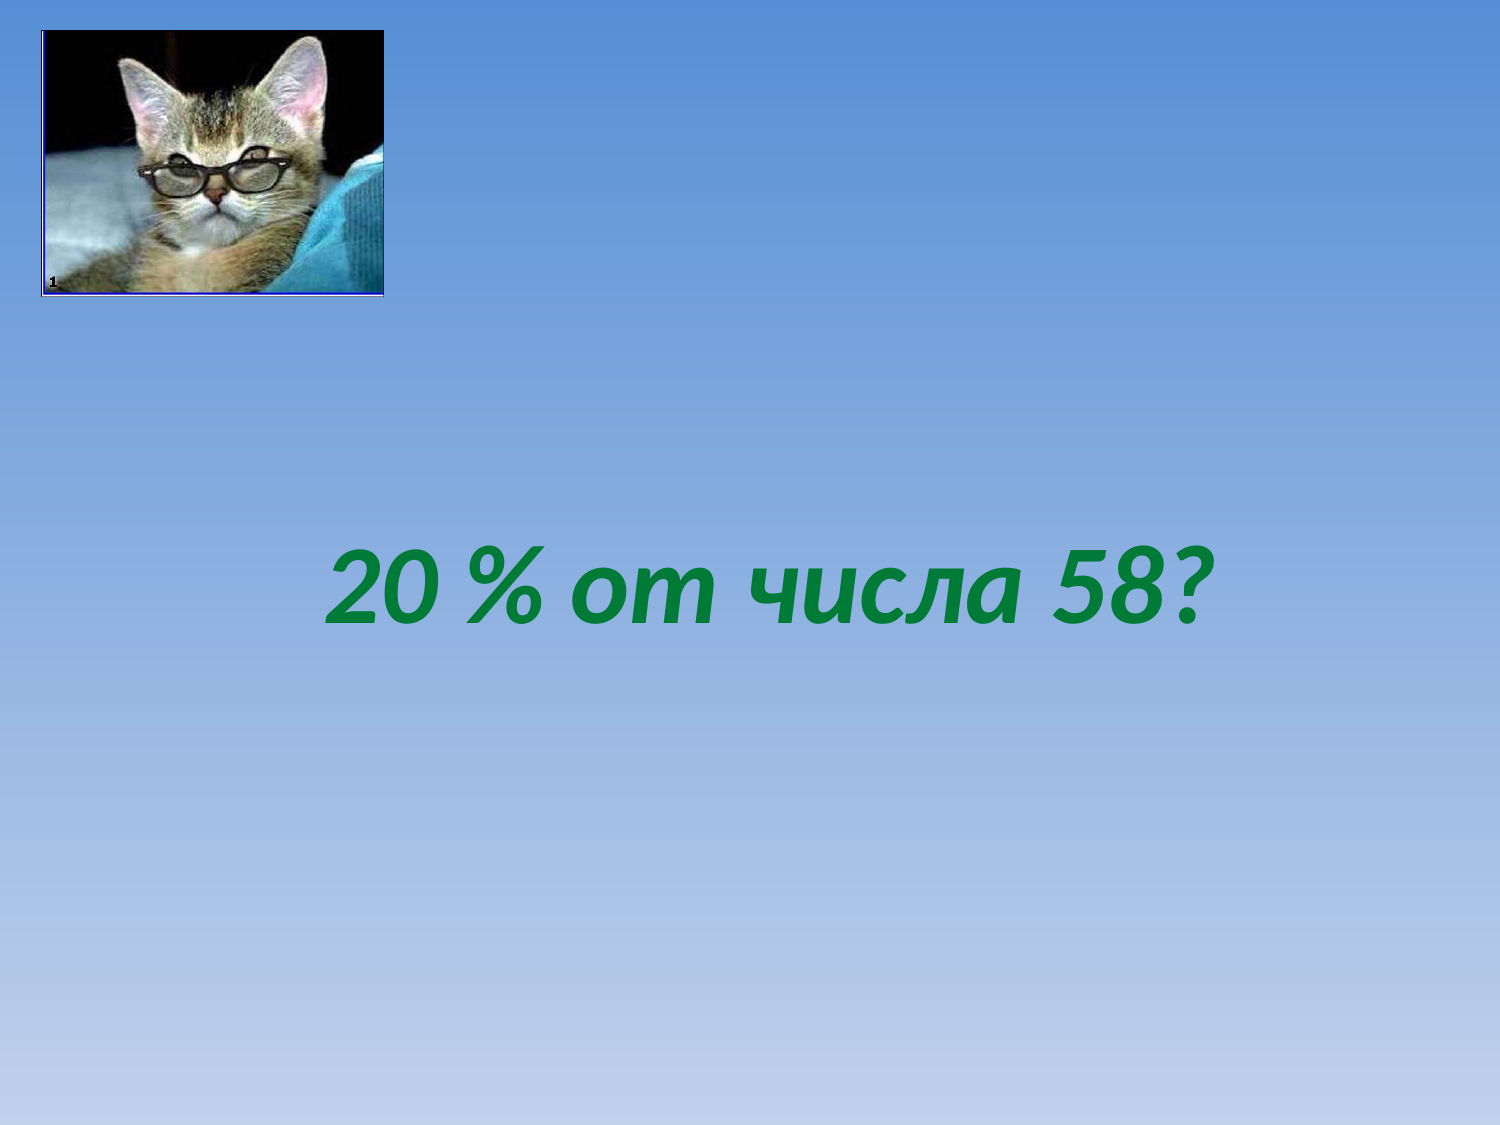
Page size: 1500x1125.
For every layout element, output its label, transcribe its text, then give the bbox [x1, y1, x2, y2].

text_box 20 % от числа 58? [309, 503, 1233, 654]
picture [40, 30, 385, 297]
